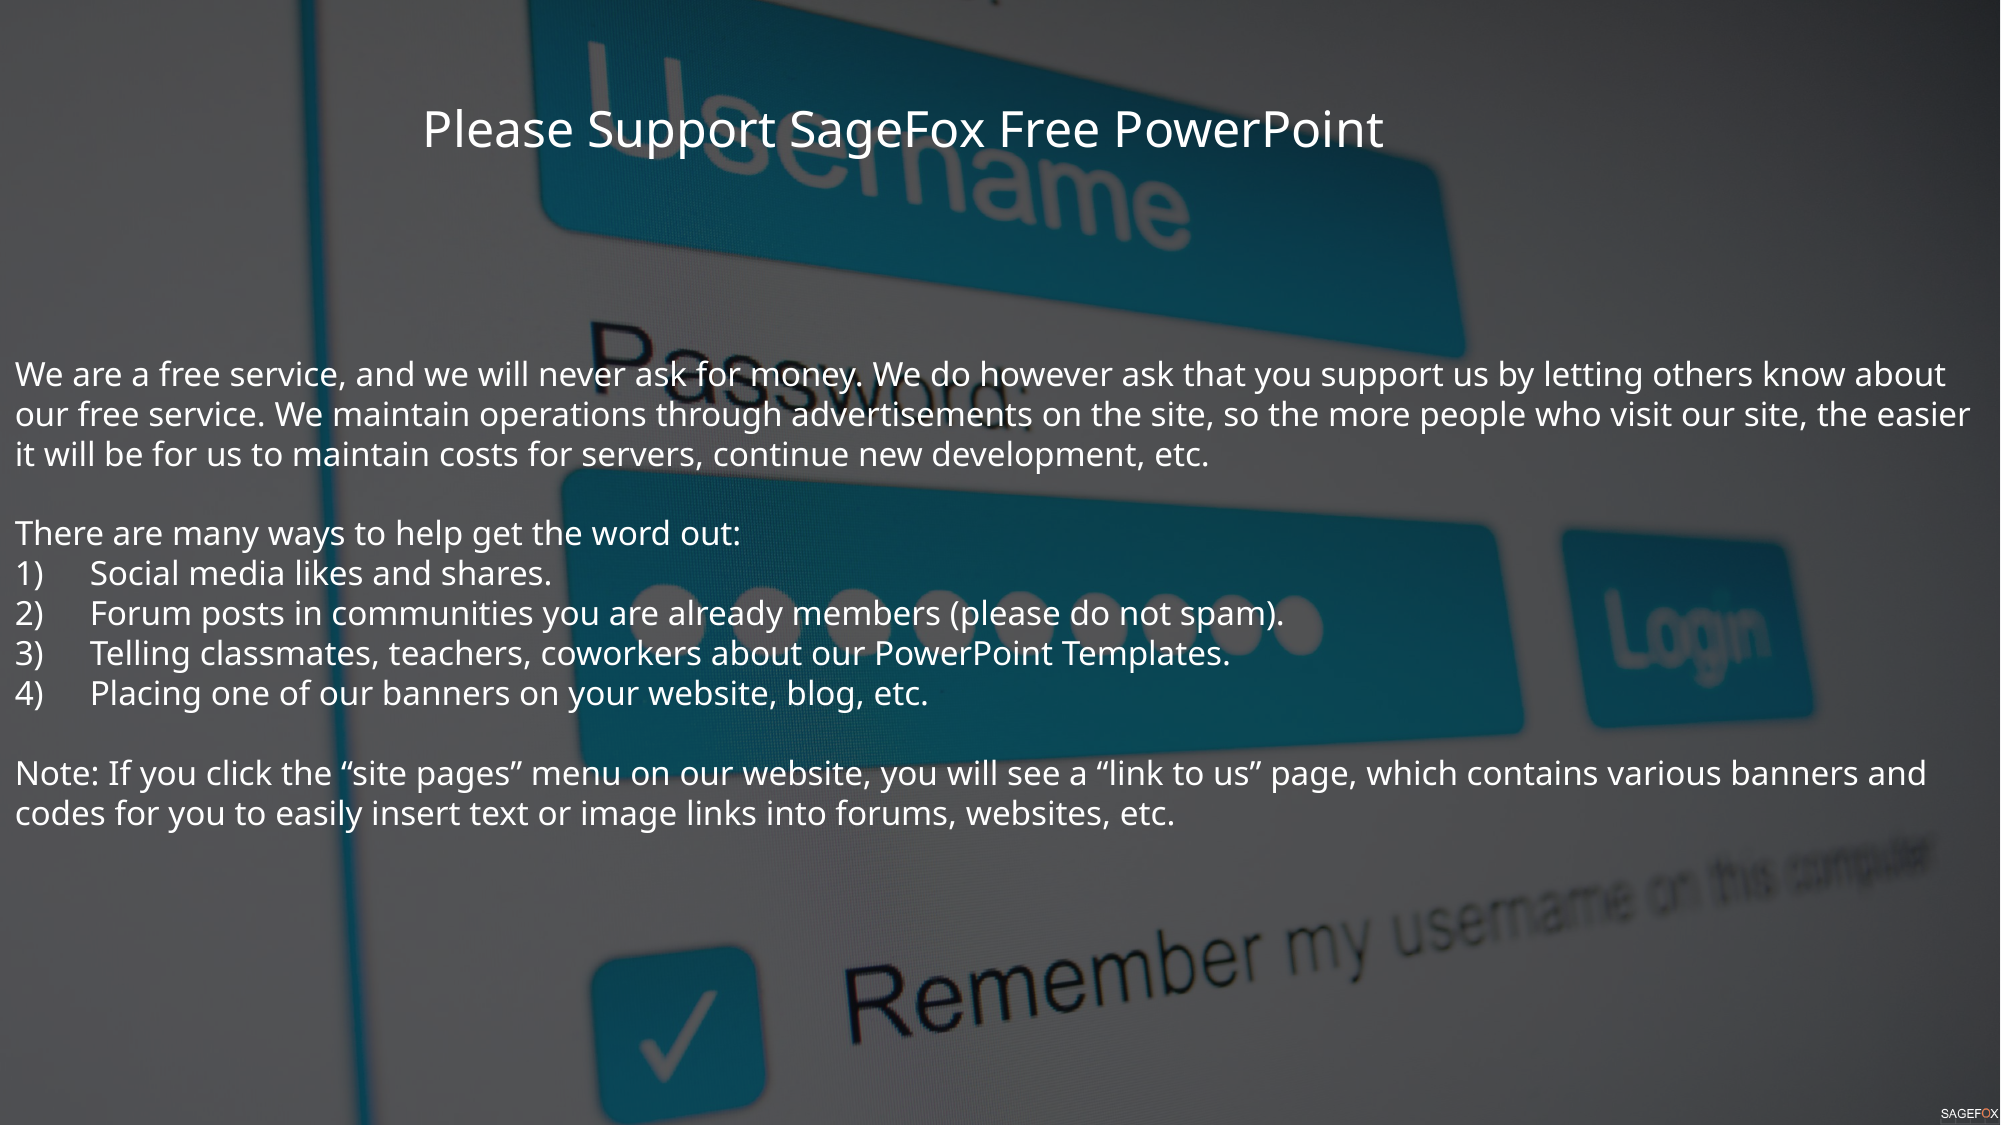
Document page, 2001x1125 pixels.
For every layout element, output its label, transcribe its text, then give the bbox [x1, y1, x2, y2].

title Please Support SageFox Free PowerPoint [363, 72, 1444, 190]
text_box We are a free service, and we will never ask for money. We do however ask that you support us by letting others know about our free service. We maintain operations through advertisements on the site, so the more people who visit our site, the easier it will be for us to maintain costs for servers, continue new development, etc. There are many ways to help get the word out: Social media likes and shares. Forum posts in communities you are already members (please do not spam). Telling classmates, teachers, coworkers about our PowerPoint Templates. Placing one of our banners on your website, blog, etc. Note: If you click the “site pages” menu on our website, you will see a “link to us” page, which contains various banners and codes for you to easily insert text or image links into forums, websites, etc. [0, 0, 2000, 1125]
